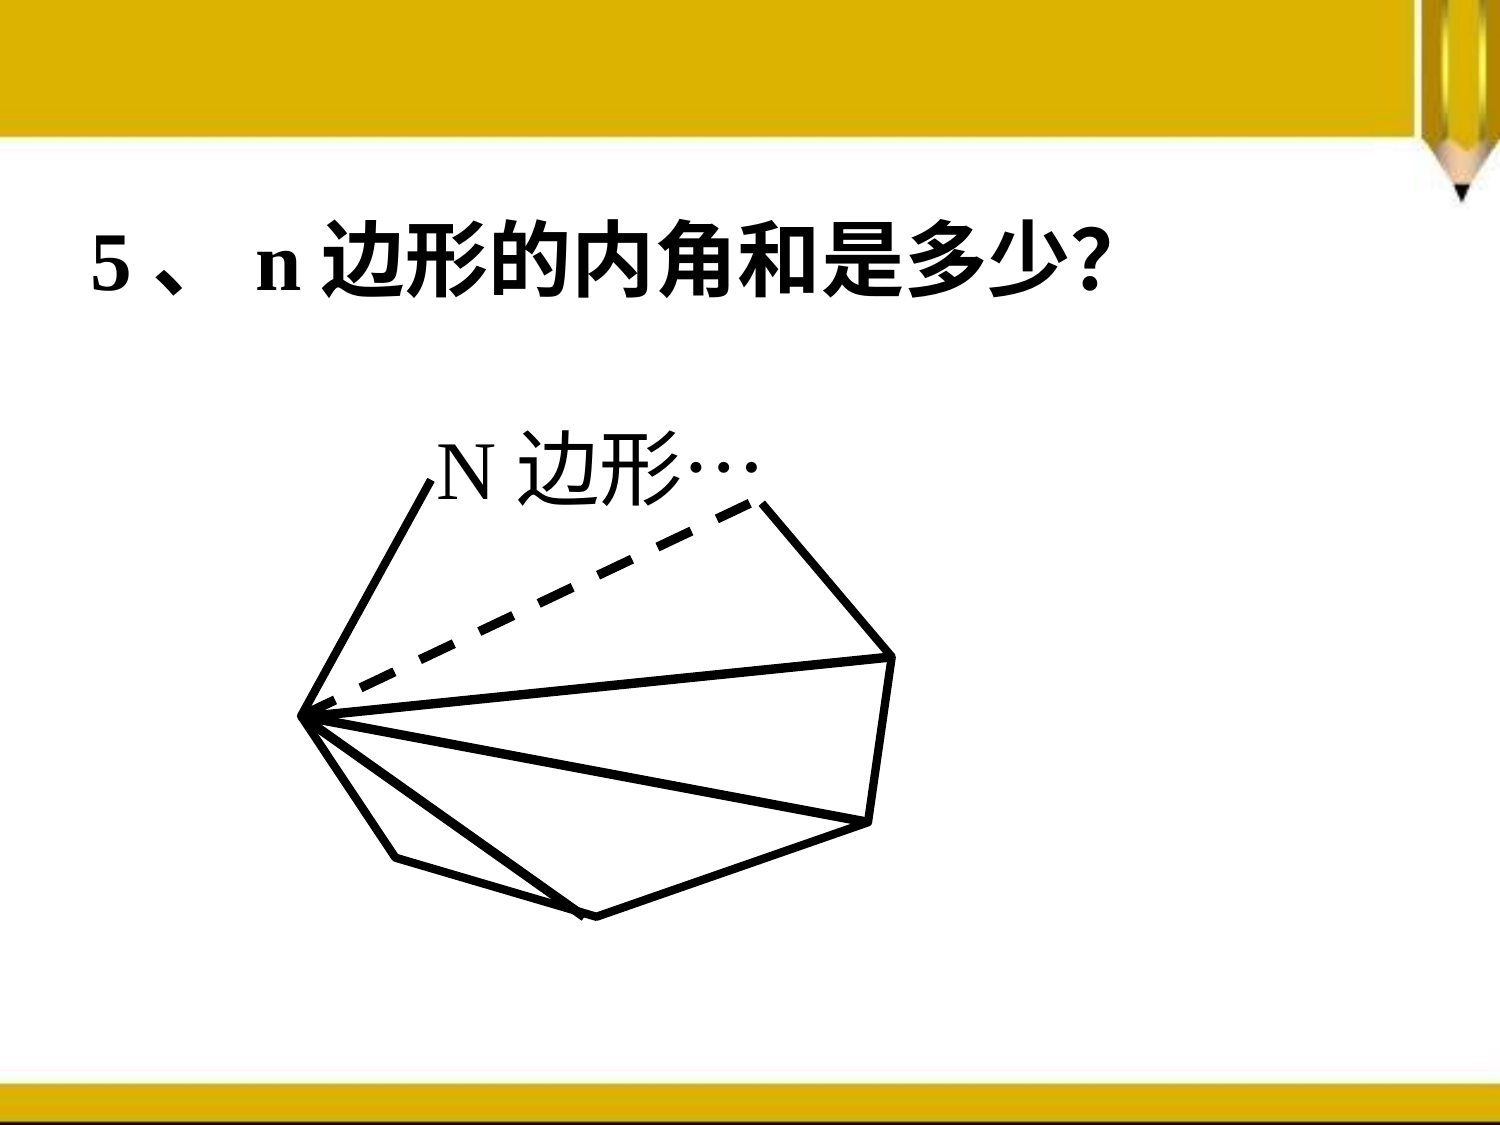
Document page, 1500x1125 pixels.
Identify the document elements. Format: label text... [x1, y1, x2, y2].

text_box [301, 498, 892, 917]
picture [0, 0, 1500, 1125]
text_box N边形… [421, 408, 781, 524]
text_box 5、n边形的内角和是多少？ [76, 199, 1170, 315]
